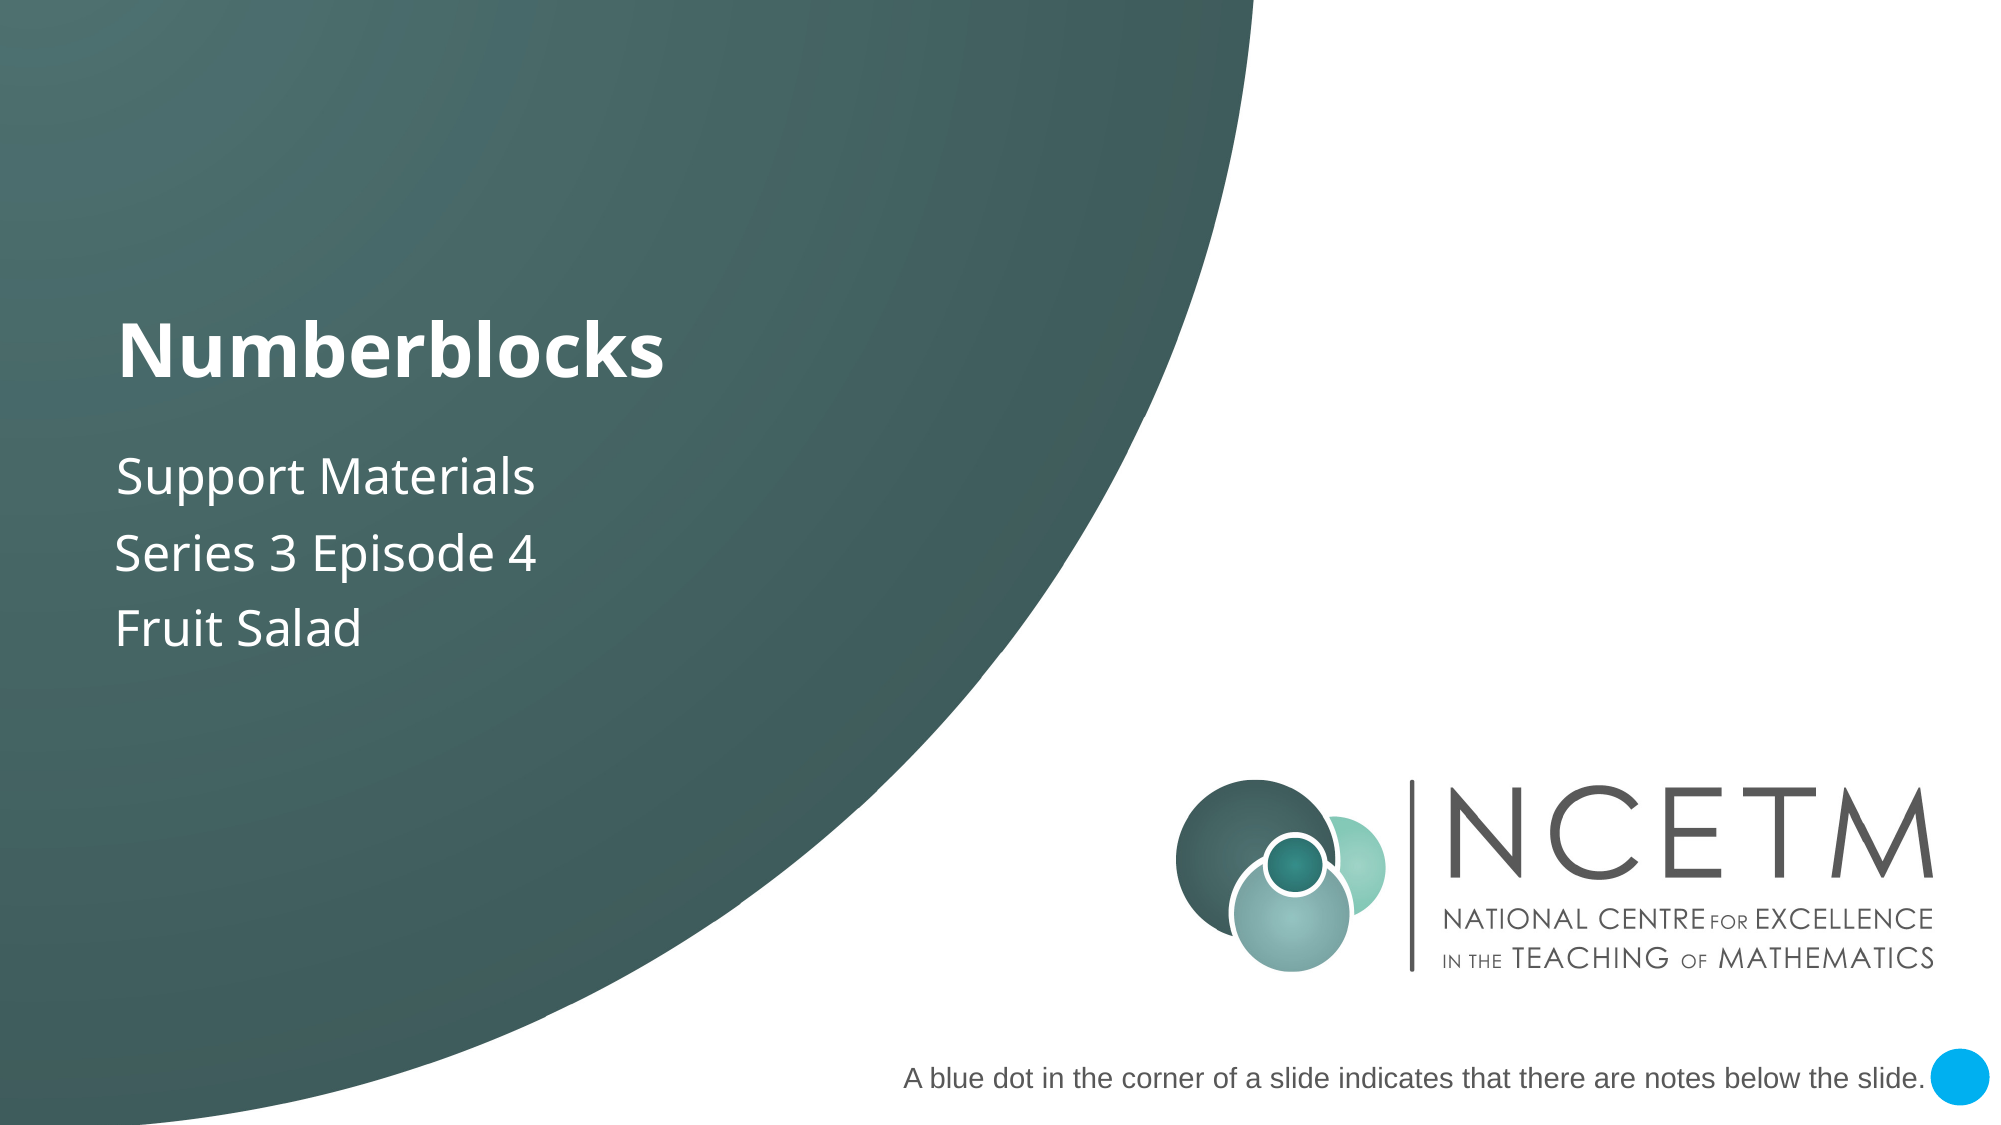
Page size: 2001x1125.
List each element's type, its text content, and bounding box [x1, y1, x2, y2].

picture [0, 0, 2001, 1125]
subtitle Series 3 Episode 4 Fruit Salad [99, 521, 1095, 711]
